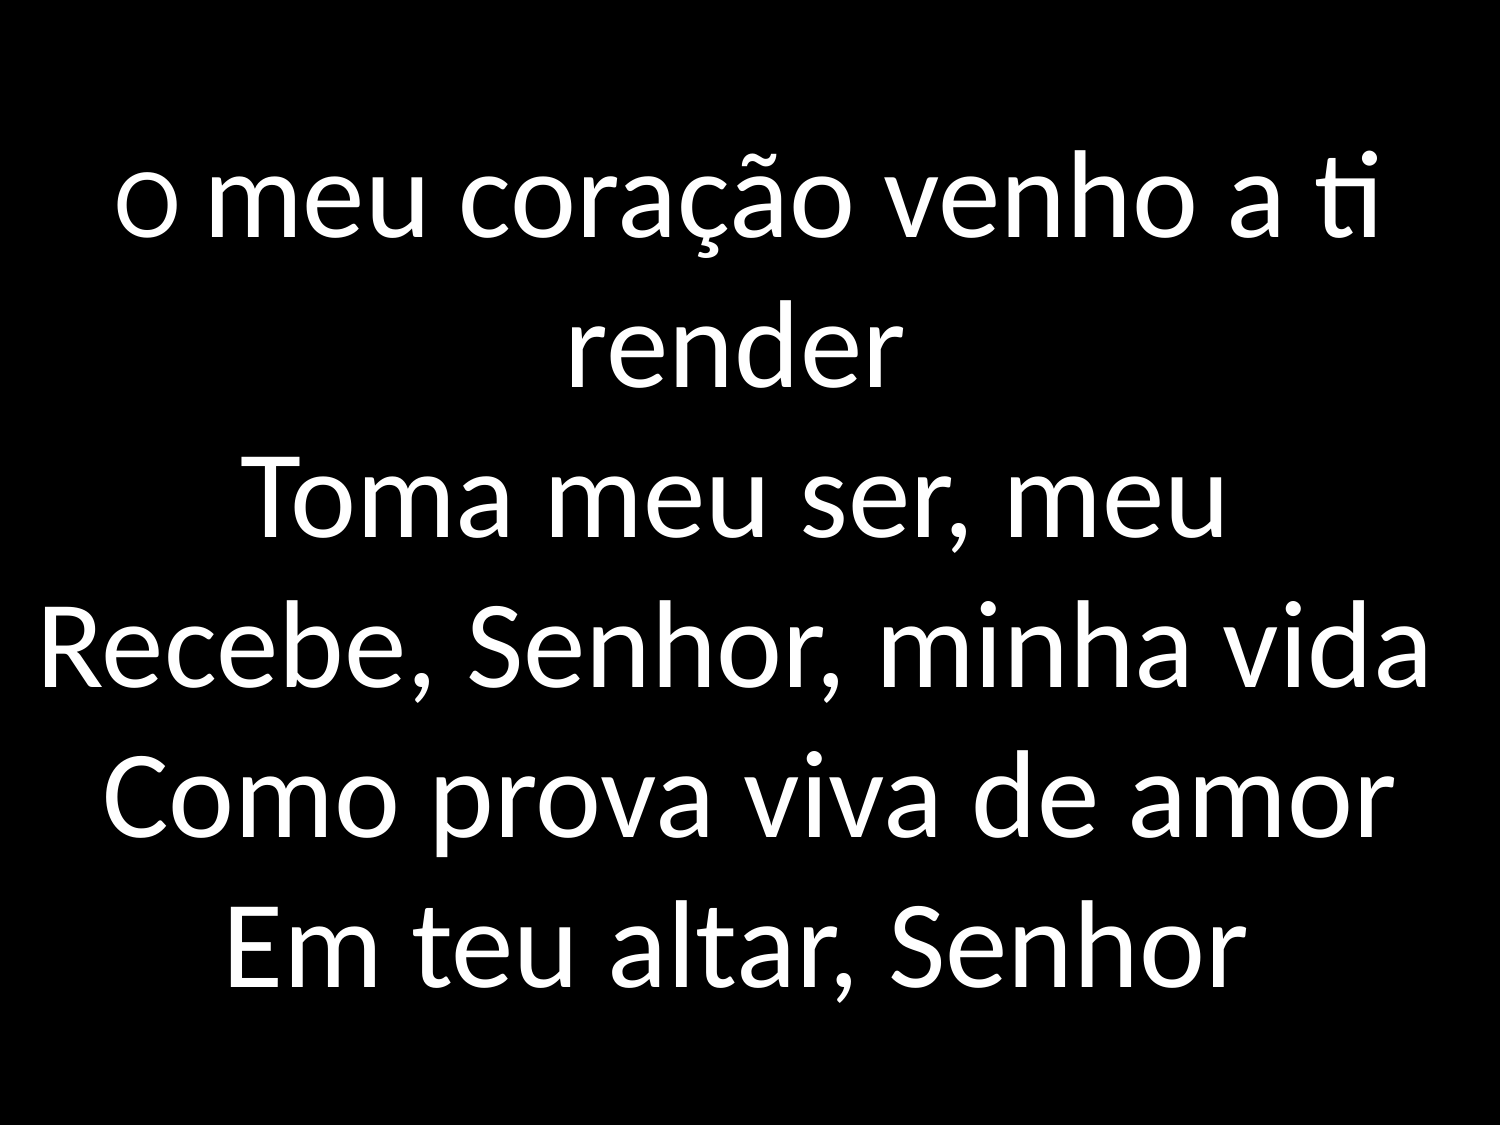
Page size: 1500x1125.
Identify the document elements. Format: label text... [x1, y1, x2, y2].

title O meu coração venho a ti render Toma meu ser, meu Recebe, Senhor, minha vida Como prova viva de amor Em teu altar, Senhor [0, 0, 1500, 1125]
